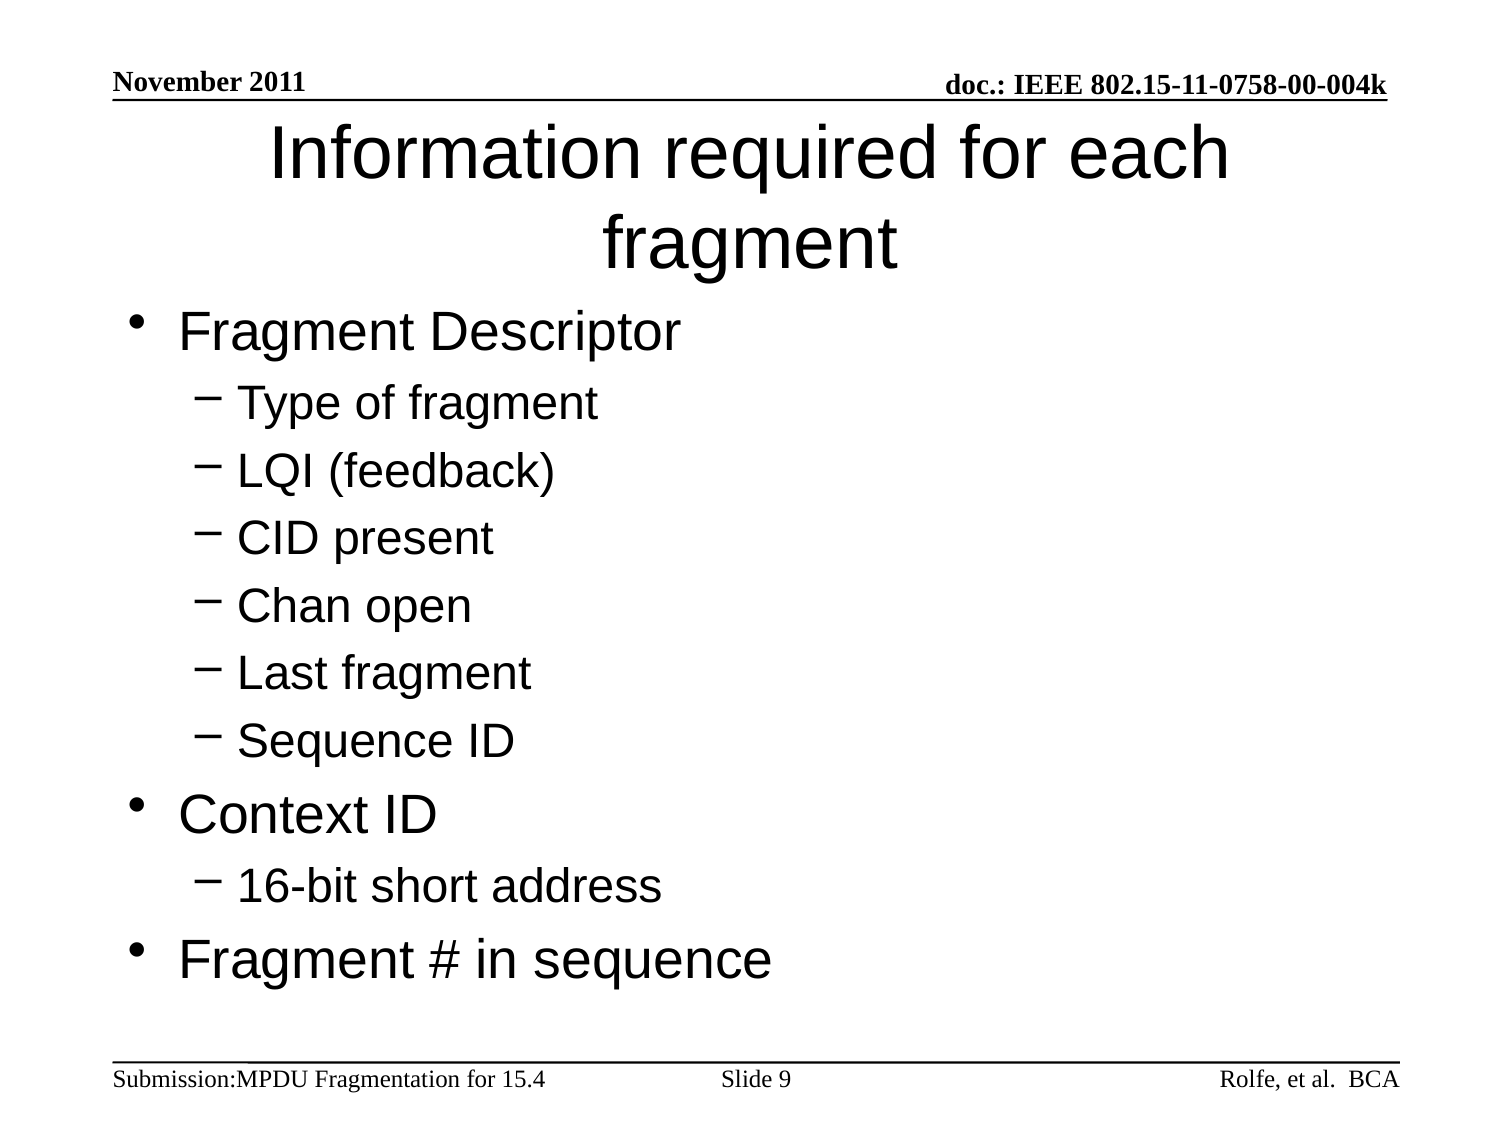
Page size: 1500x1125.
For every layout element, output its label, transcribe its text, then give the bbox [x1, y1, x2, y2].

slide_number Slide 9 [712, 1061, 800, 1093]
list Fragment Descriptor Type of fragment LQI (feedback) CID present Chan open Last fragment Sequence ID Context ID 16-bit short address Fragment # in sequence [112, 287, 1388, 1001]
footer Rolfe, et al. BCA [887, 1061, 1401, 1093]
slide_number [112, 61, 376, 98]
title Information required for each fragment [112, 112, 1388, 276]
